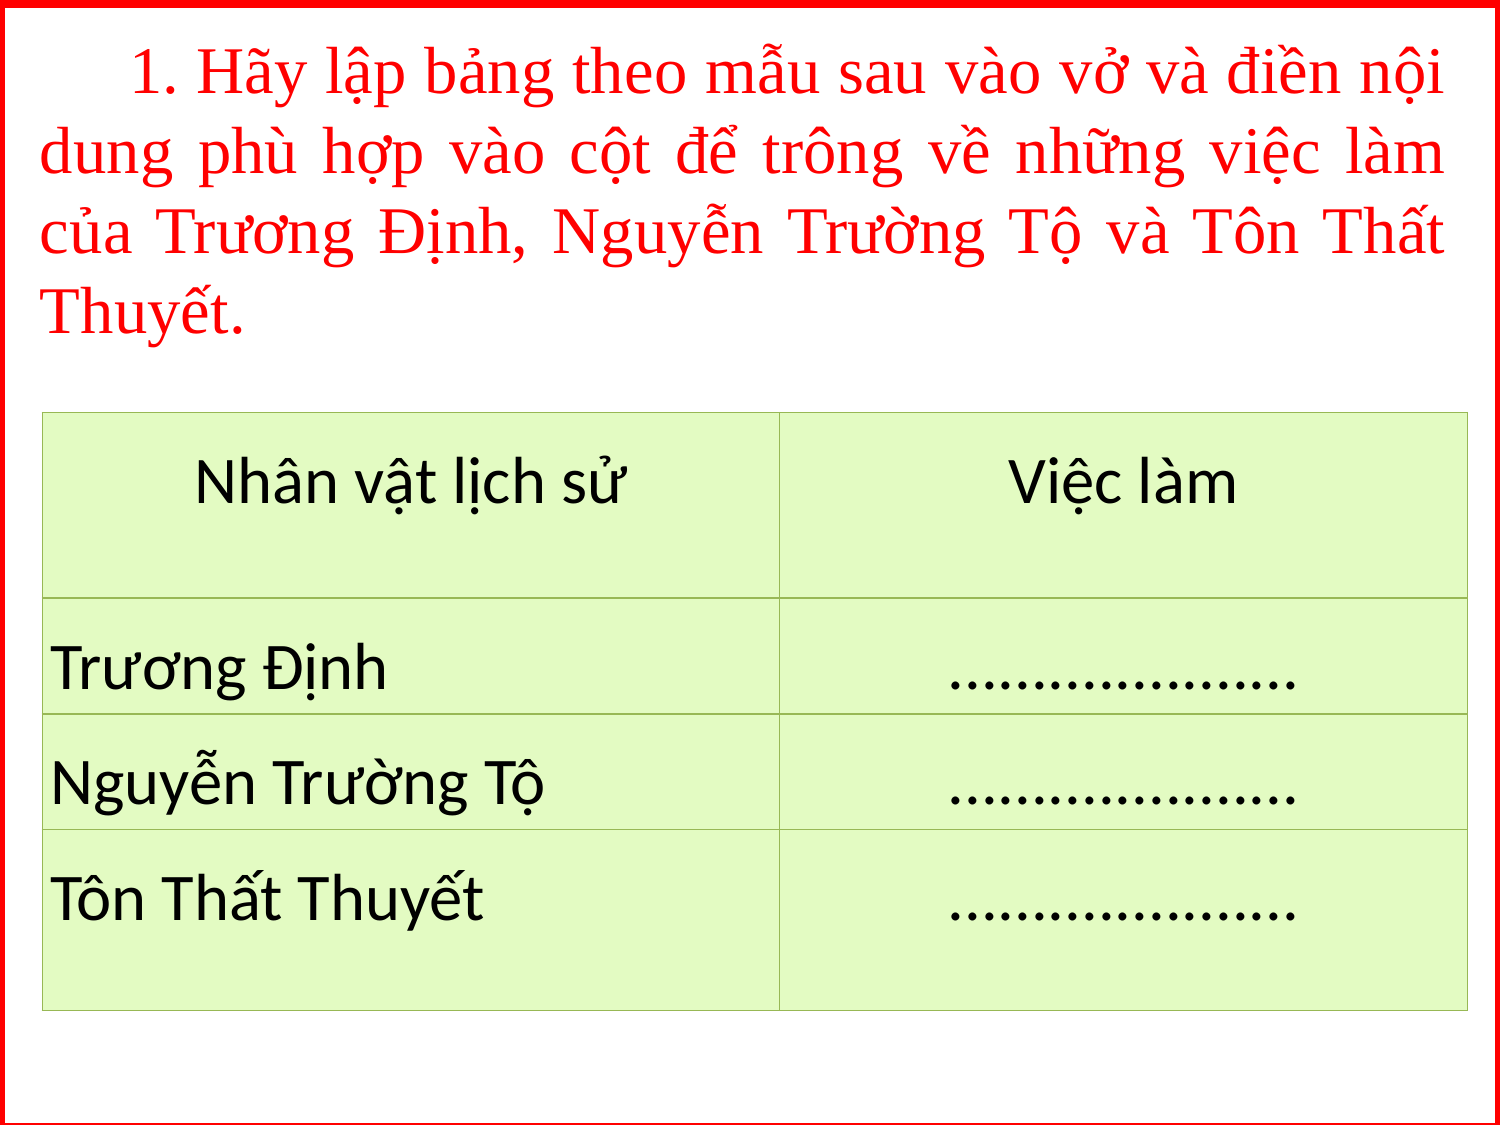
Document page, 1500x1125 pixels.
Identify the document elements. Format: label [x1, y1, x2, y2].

text_box [0, 2, 1500, 1125]
